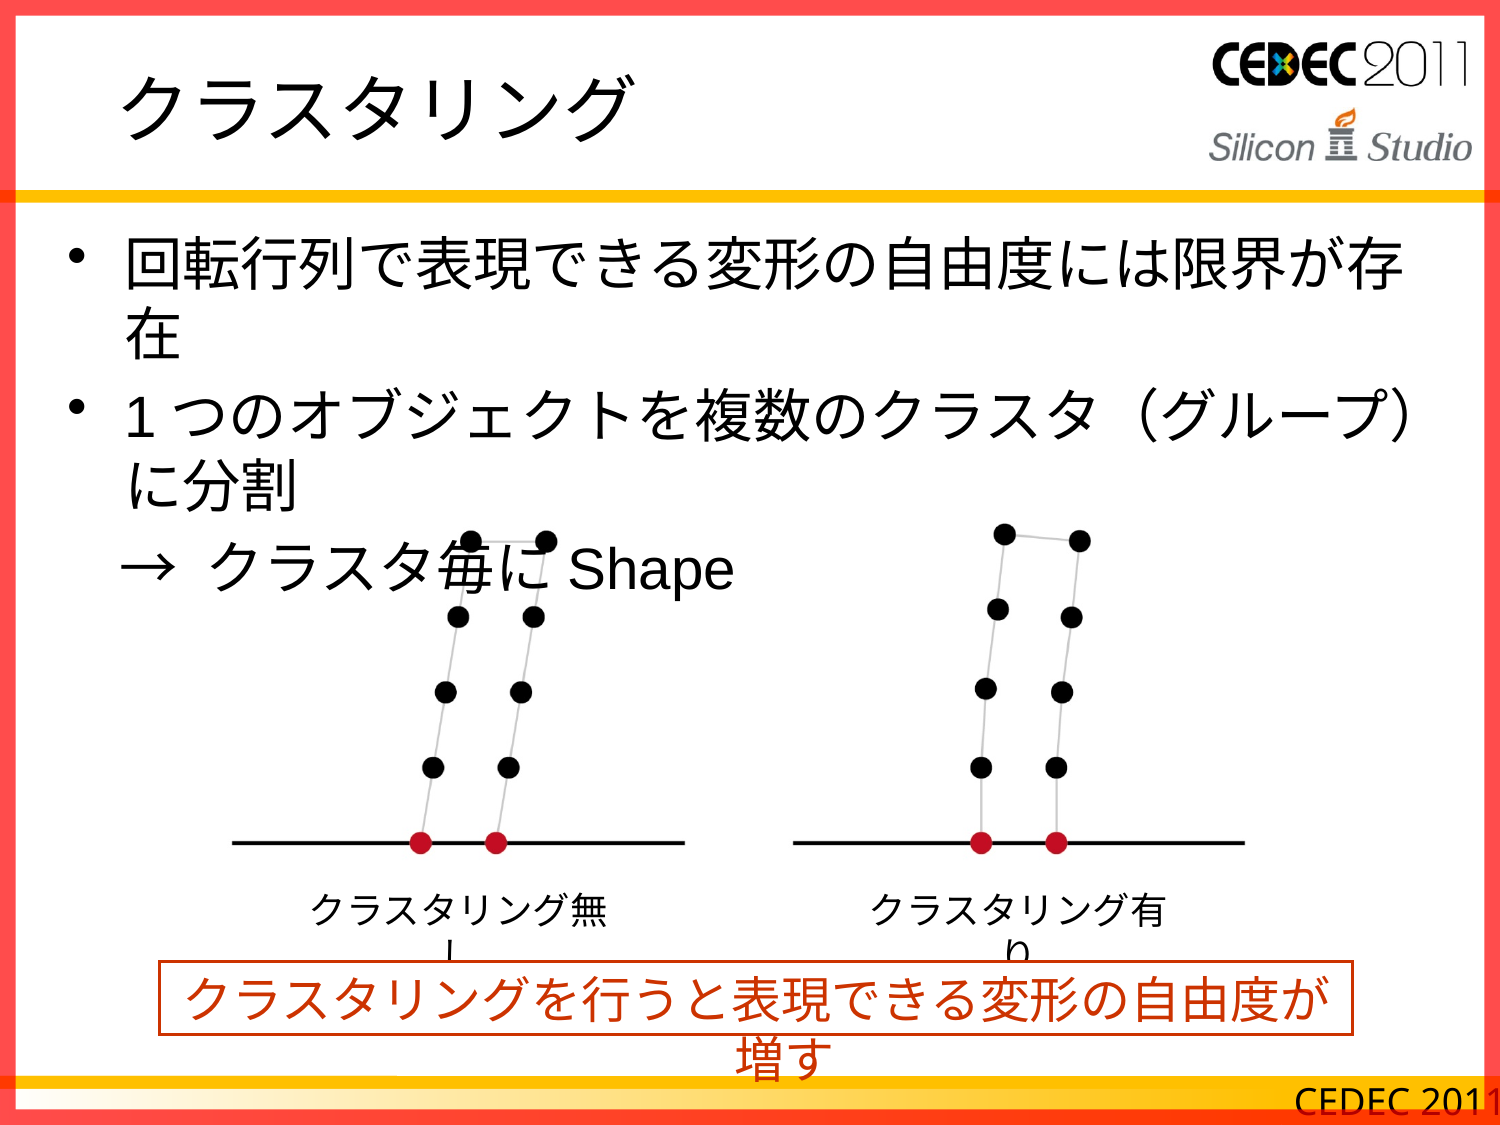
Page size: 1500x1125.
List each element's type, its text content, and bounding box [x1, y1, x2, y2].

list 回転行列で表現できる変形の自由度には限界が存在 1つのオブジェクトを複数のクラスタ（グループ）に分割 → クラスタ毎にShape Matching法を適用 [52, 219, 1471, 1059]
picture [194, 466, 722, 881]
picture [754, 466, 1282, 881]
text_box クラスタリング無し [286, 890, 630, 961]
text_box [0, 0, 1500, 1125]
text_box クラスタリング有り [847, 891, 1190, 961]
text_box クラスタリングを行うと表現できる変形の自由度が増す [159, 961, 1353, 1035]
